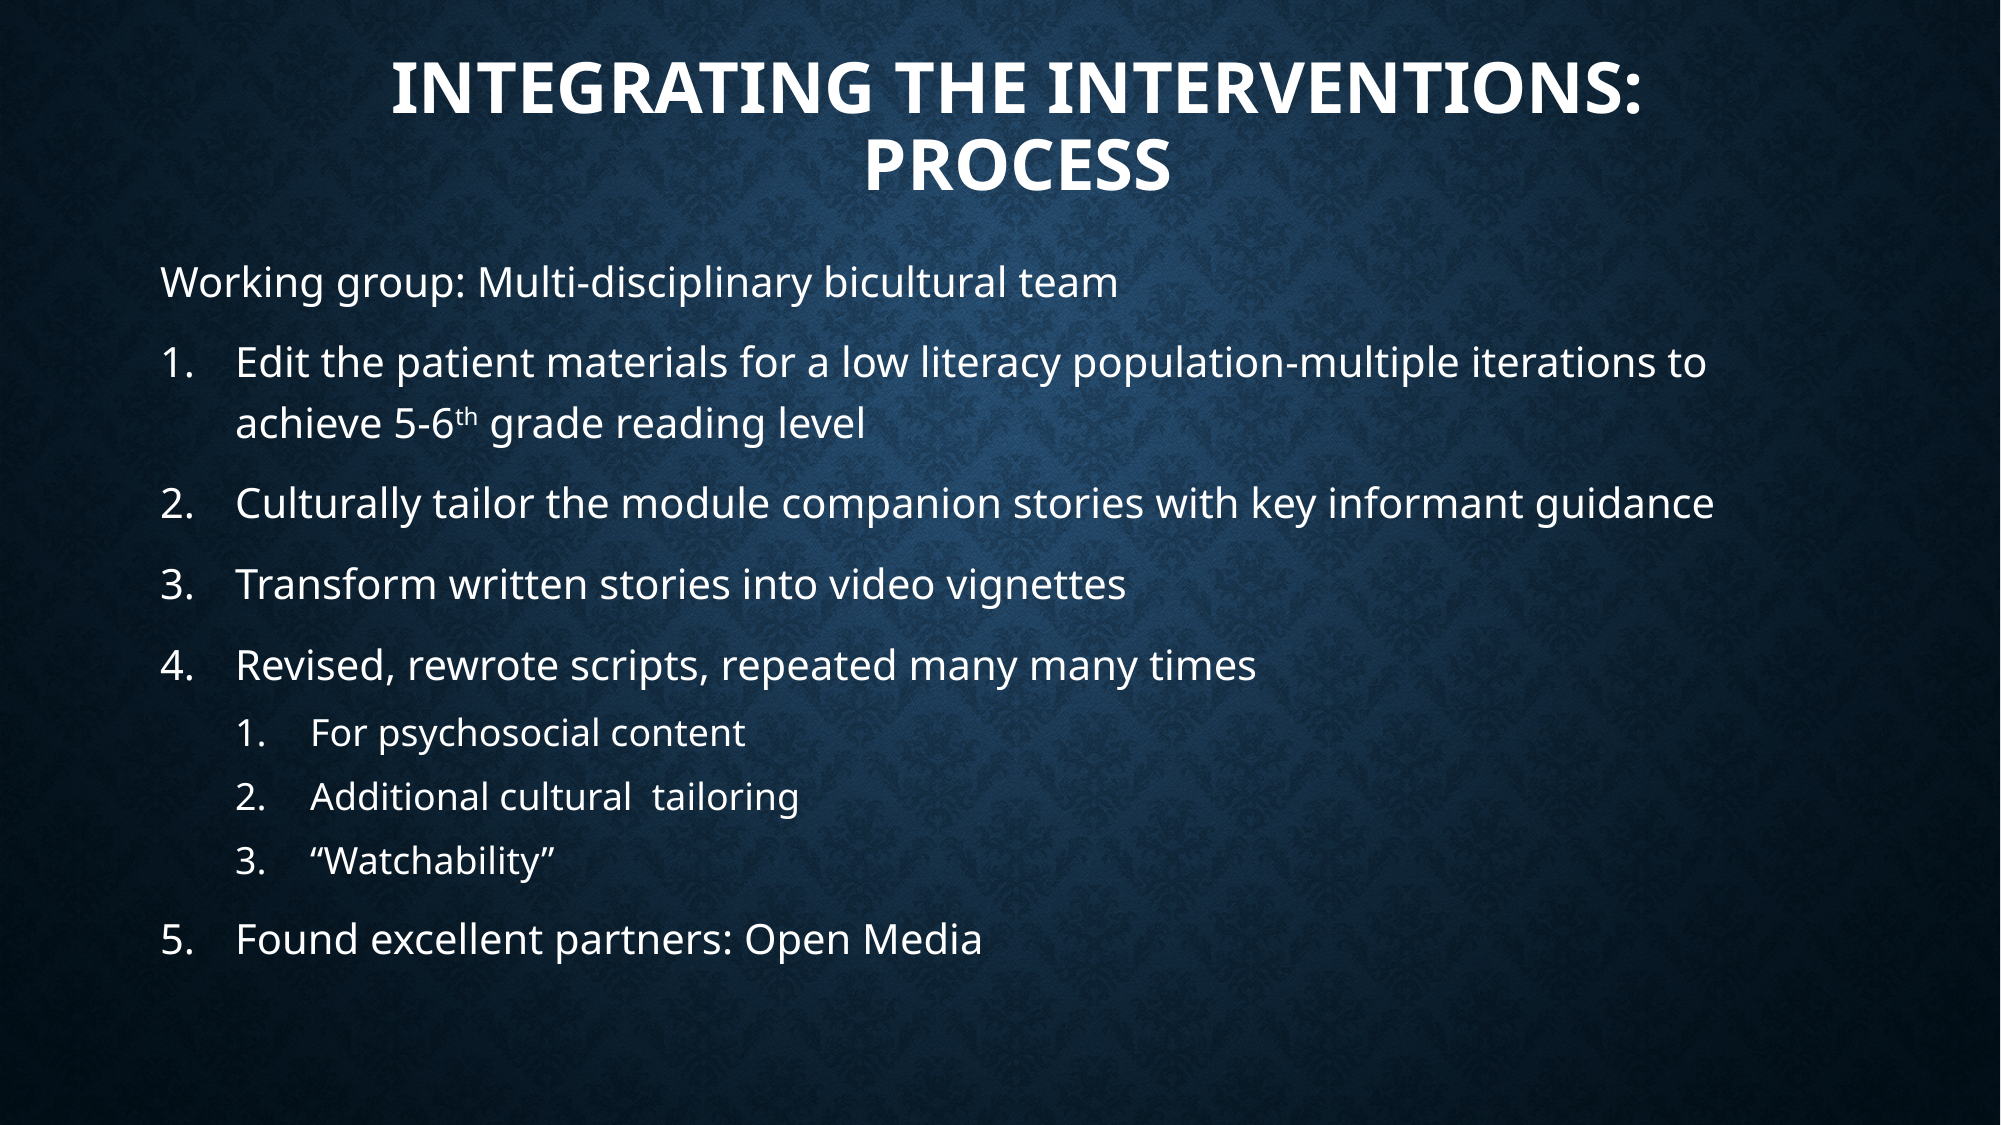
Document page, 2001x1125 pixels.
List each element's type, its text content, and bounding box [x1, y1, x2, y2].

list Working group: Multi-disciplinary bicultural team Edit the patient materials for a low literacy population-multiple iterations to achieve 5-6th grade reading level Culturally tailor the module companion stories with key informant guidance Transform written stories into video vignettes Revised, rewrote scripts, repeated many many times For psychosocial content Additional cultural tailoring “Watchability” Found excellent partners: Open Media [145, 237, 1844, 991]
title Integrating the Interventions: Process [168, 20, 1868, 238]
